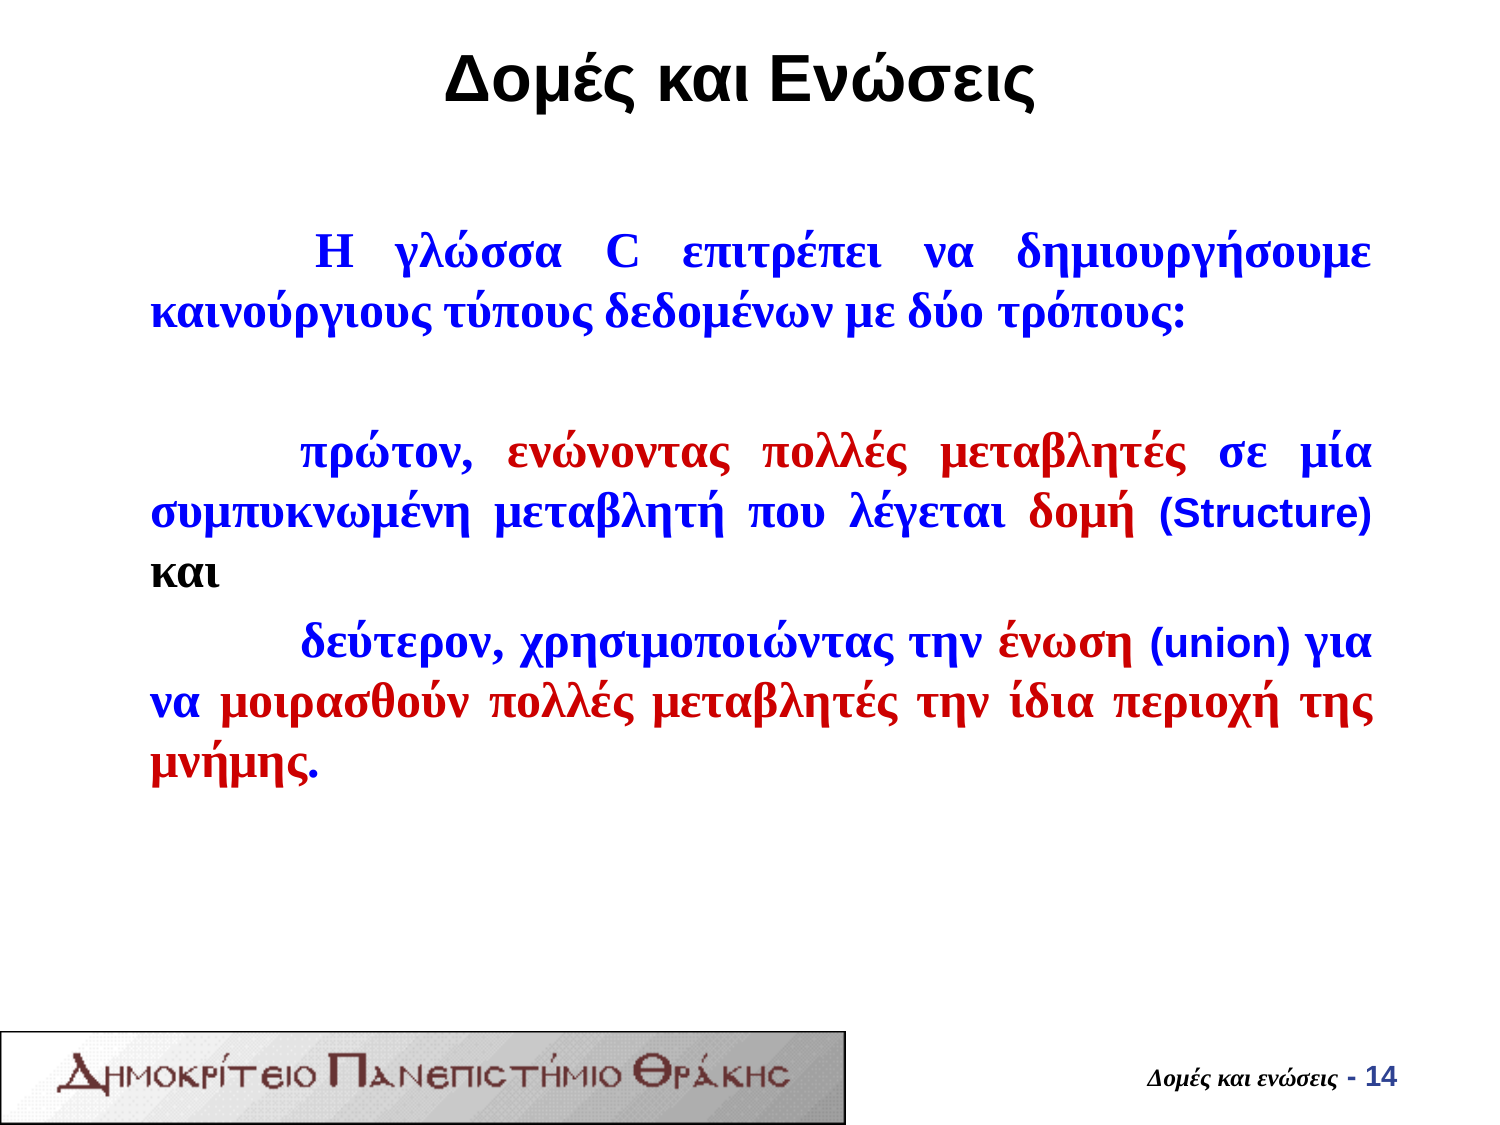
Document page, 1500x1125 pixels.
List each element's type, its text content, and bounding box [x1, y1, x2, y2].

title Δομές και Ενώσεις [112, 0, 1388, 151]
subtitle Η γλώσσα C επιτρέπει να δημιουργήσουμε καινούργιους τύπους δεδομένων με δύο τρόπους: πρώτον, ενώνοντας πολλές μεταβλητές σε μία συμπυκνωμένη μεταβλητή που λέγεται δομή (Structure) και δεύτερον, χρησιμοποιώντας την ένωση (union) για να μοιρασθούν πολλές μεταβλητές την ίδια περιοχή της μνήμης. [135, 149, 1388, 1026]
slide_number Δομές και ενώσεις - 14 [824, 1049, 1413, 1088]
picture [0, 1031, 846, 1125]
